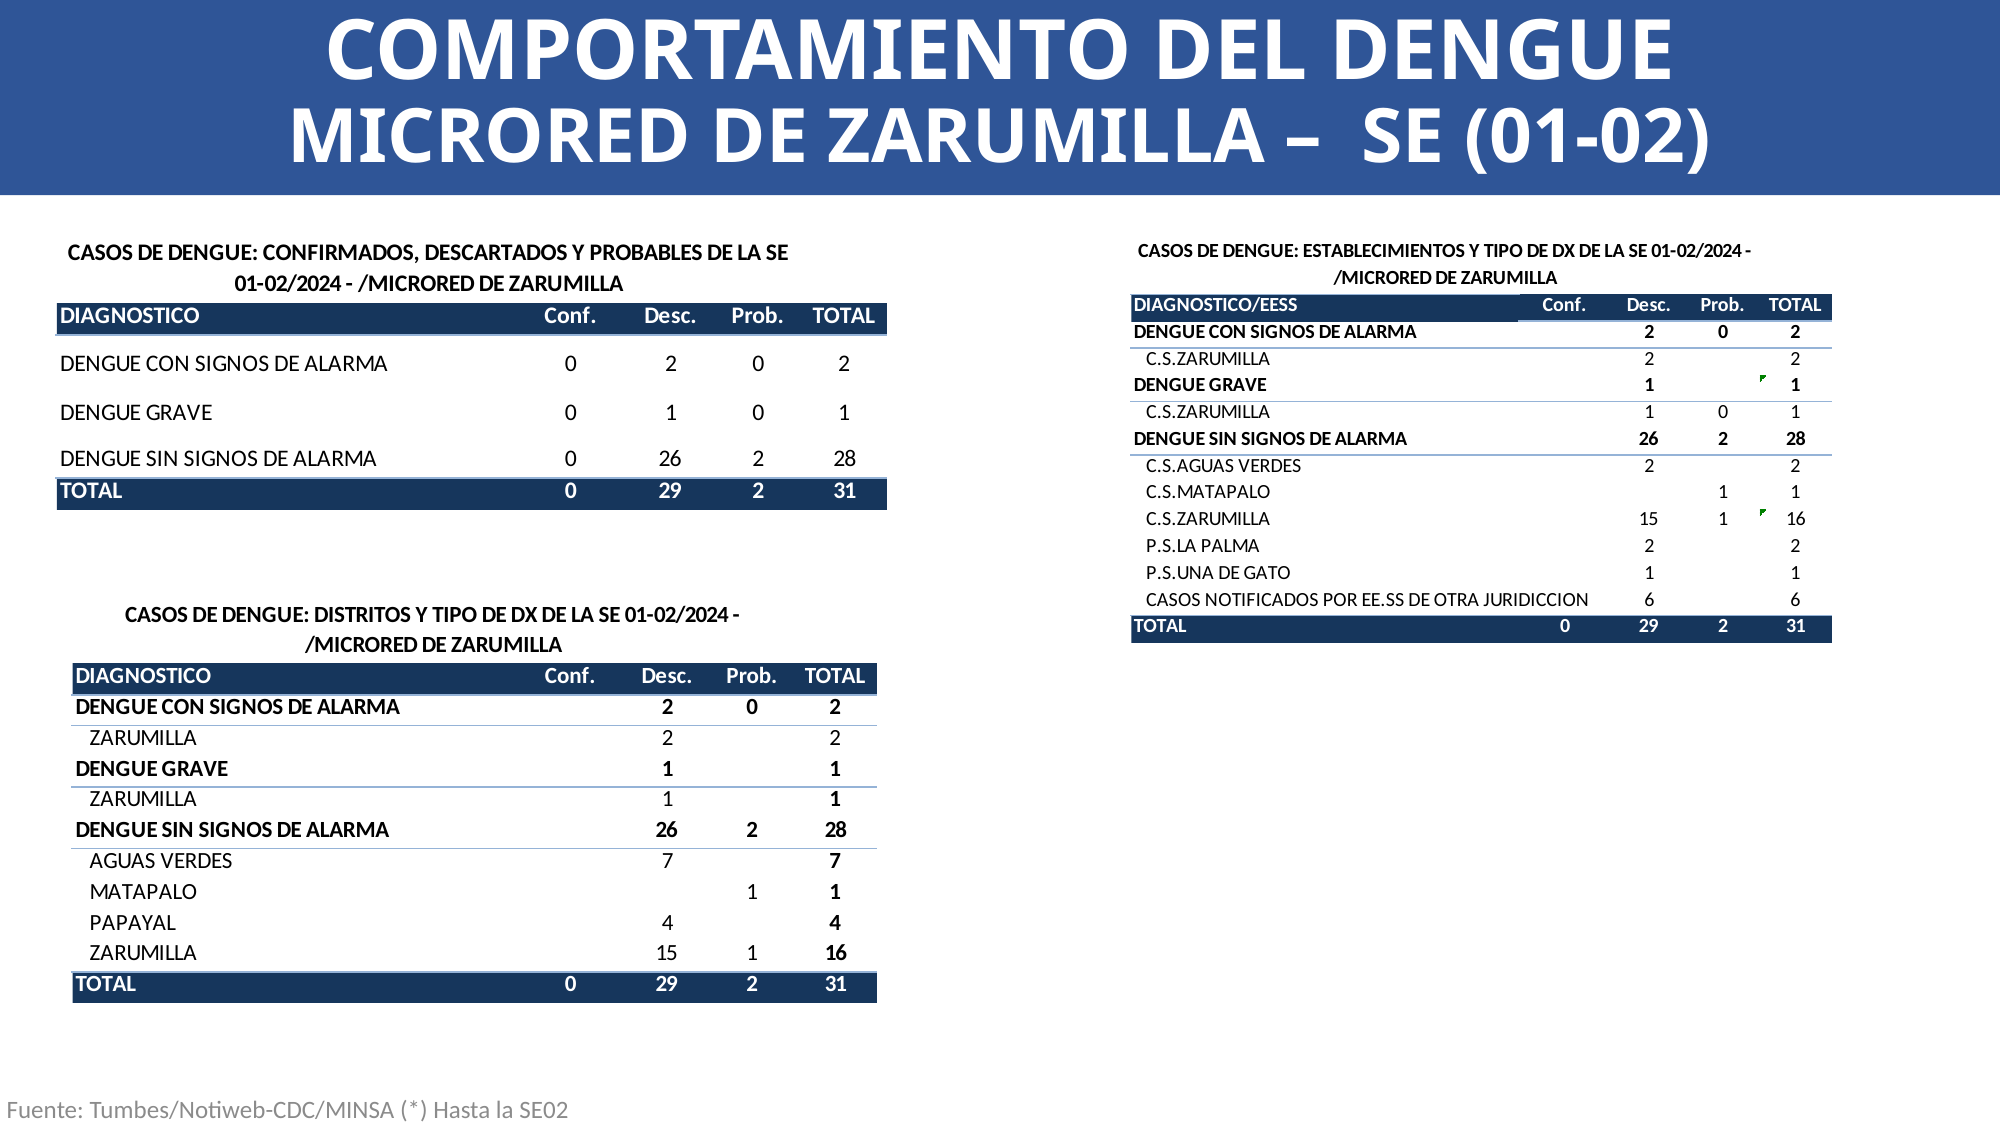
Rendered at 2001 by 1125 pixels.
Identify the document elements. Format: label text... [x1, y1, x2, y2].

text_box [71, 601, 2000, 1035]
text_box COMPORTAMIENTO DEL DENGUE MICRORED DE ZARUMILLA – SE (01-02) [0, 0, 2000, 196]
footer Fuente: Tumbes/Notiweb-CDC/MINSA (*) Hasta la SE02 [0, 1078, 605, 1125]
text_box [1129, 240, 2000, 670]
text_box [55, 237, 1155, 511]
